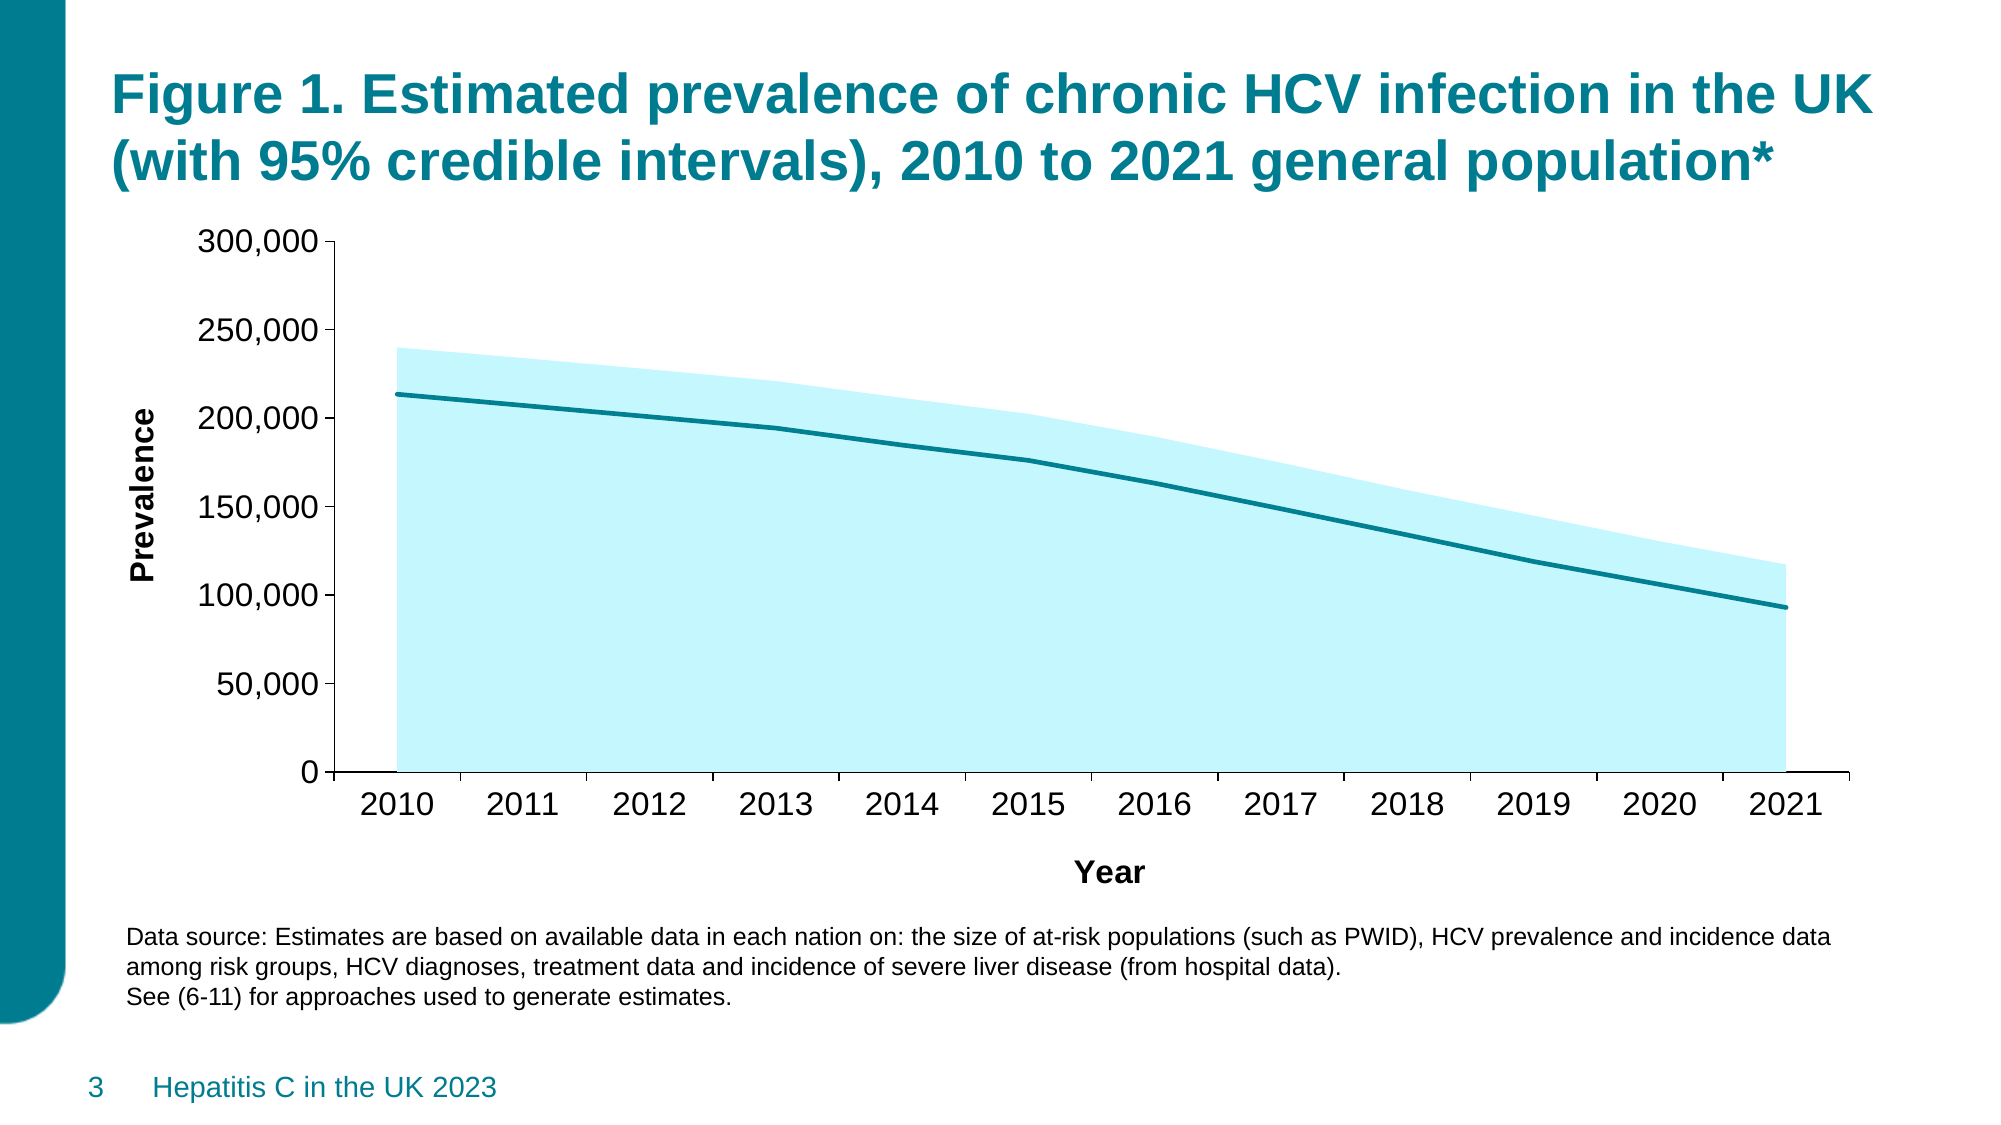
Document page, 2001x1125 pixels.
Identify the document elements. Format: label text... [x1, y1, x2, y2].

slide_number 3 [21, 1056, 120, 1117]
chart [110, 223, 1868, 900]
text_box Data source: Estimates are based on available data in each nation on: the size of at-risk populations (such as PWID), HCV prevalence and incidence data among risk groups, HCV diagnoses, treatment data and incidence of severe liver disease (from hospital data). See (6-11) for approaches used to generate estimates. [111, 912, 1892, 1018]
title Figure 1. Estimated prevalence of chronic HCV infection in the UK (with 95% credible intervals), 2010 to 2021 general population* [96, 49, 1952, 212]
footer Hepatitis C in the UK 2023 [137, 1056, 1780, 1116]
